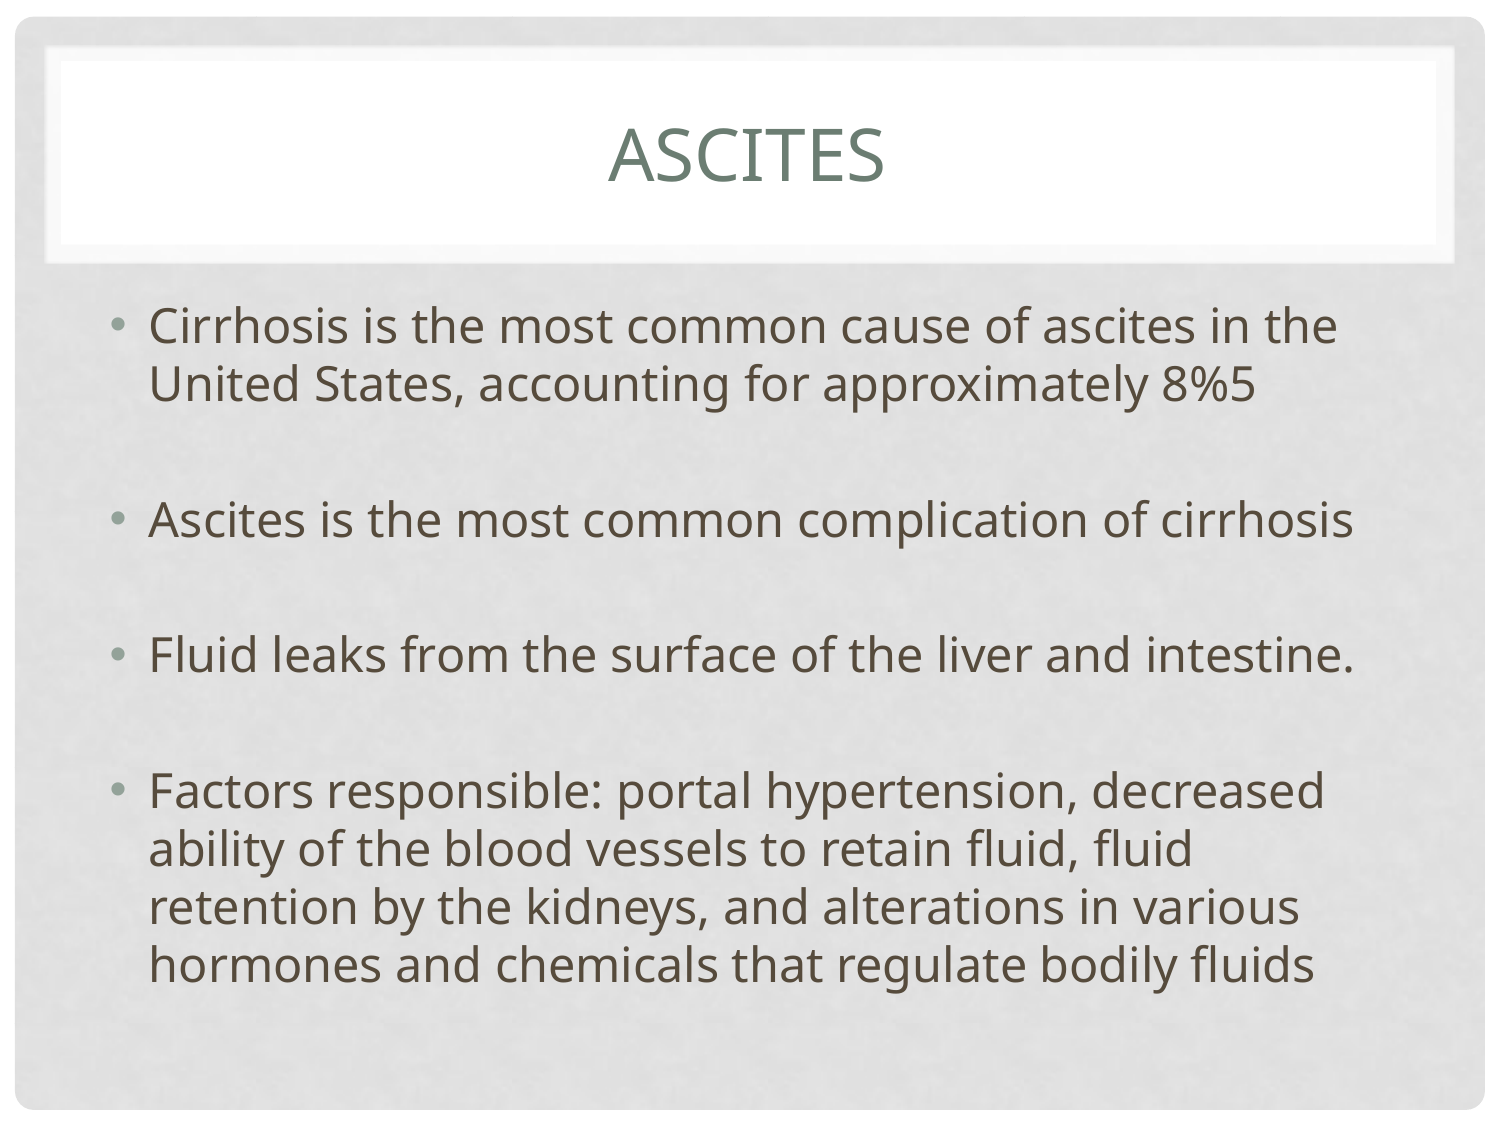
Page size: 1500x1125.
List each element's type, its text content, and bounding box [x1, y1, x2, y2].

list Cirrhosis is the most common cause of ascites in the United States, accounting for approximately 8%5 Ascites is the most common complication of cirrhosis Fluid leaks from the surface of the liver and intestine. Factors responsible: portal hypertension, decreased ability of the blood vessels to retain fluid, fluid retention by the kidneys, and alterations in various hormones and chemicals that regulate bodily fluids [75, 287, 1425, 1005]
title ascites [69, 66, 1425, 238]
